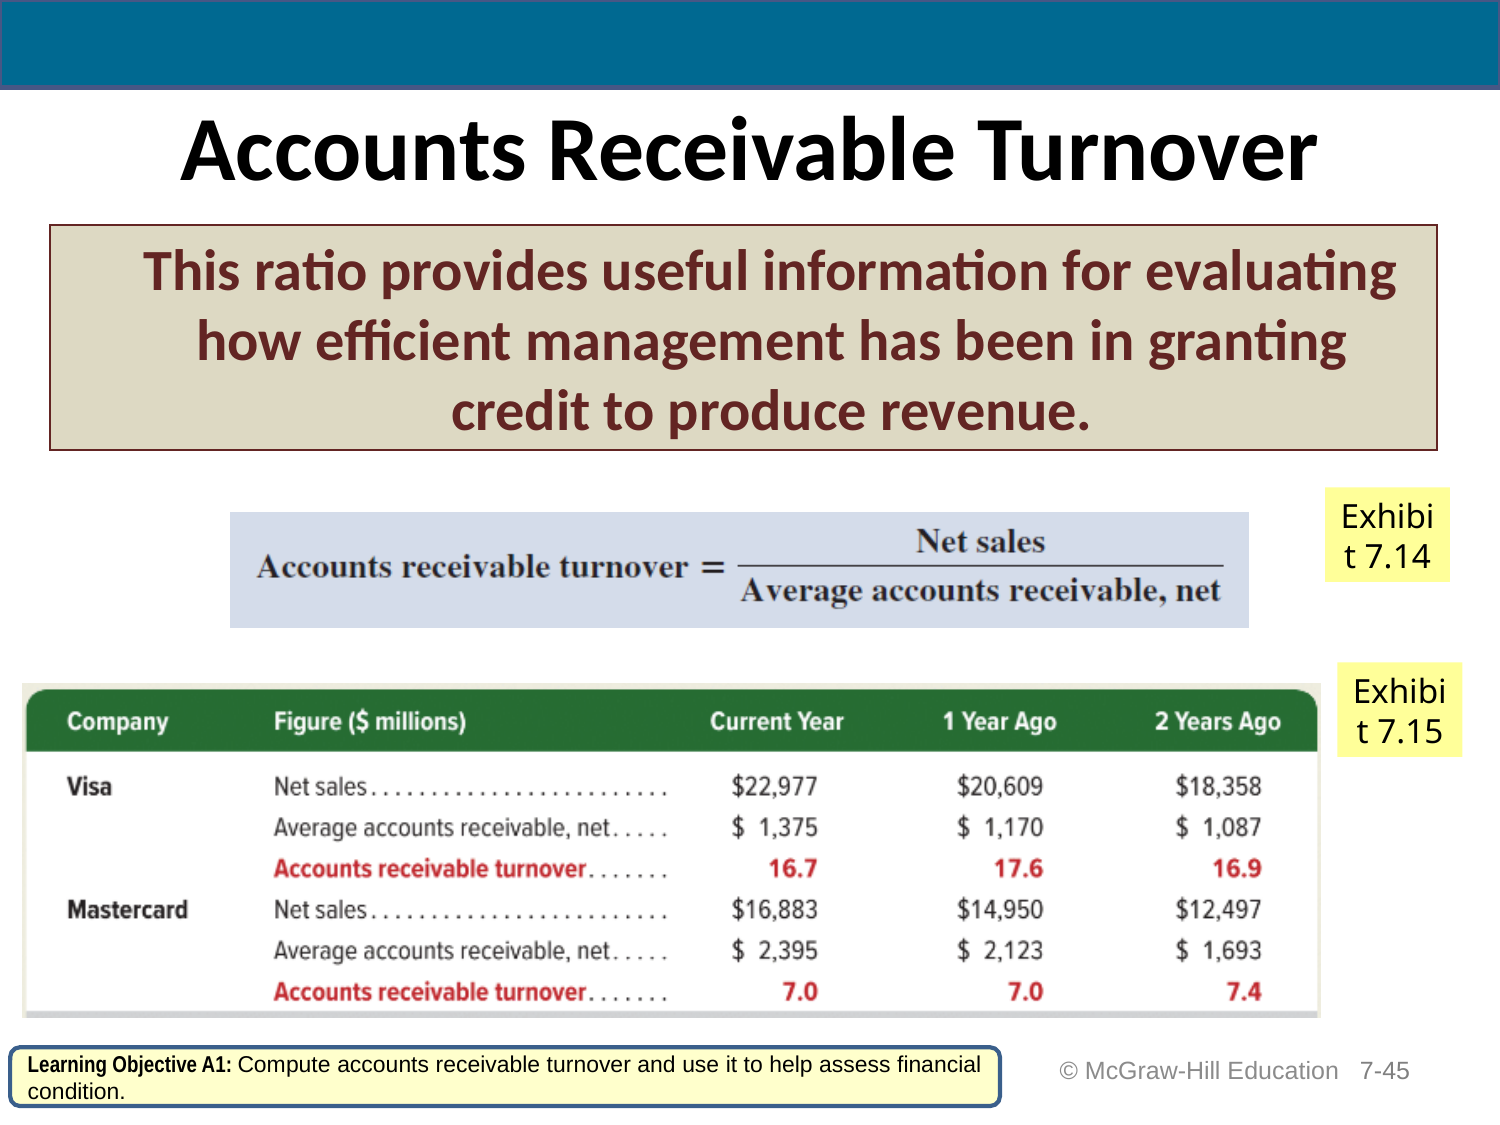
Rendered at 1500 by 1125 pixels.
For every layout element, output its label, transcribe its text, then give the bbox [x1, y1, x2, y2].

title Accounts Receivable Turnover [74, 88, 1426, 213]
picture [21, 683, 1321, 1019]
text_box [0, 0, 1500, 88]
text_box 7-45 [1074, 1047, 1425, 1108]
text_box © McGraw-Hill Education [1037, 1047, 1074, 1085]
text_box Exhibit 7.15 [1337, 662, 1463, 757]
text_box Learning Objective A1: Compute accounts receivable turnover and use it to help assess financial condition. [10, 1047, 1000, 1107]
text_box Exhibit 7.14 [1325, 487, 1450, 582]
picture [229, 512, 1249, 629]
list This ratio provides useful information for evaluating how efficient management has been in granting credit to produce revenue. [49, 224, 1438, 451]
